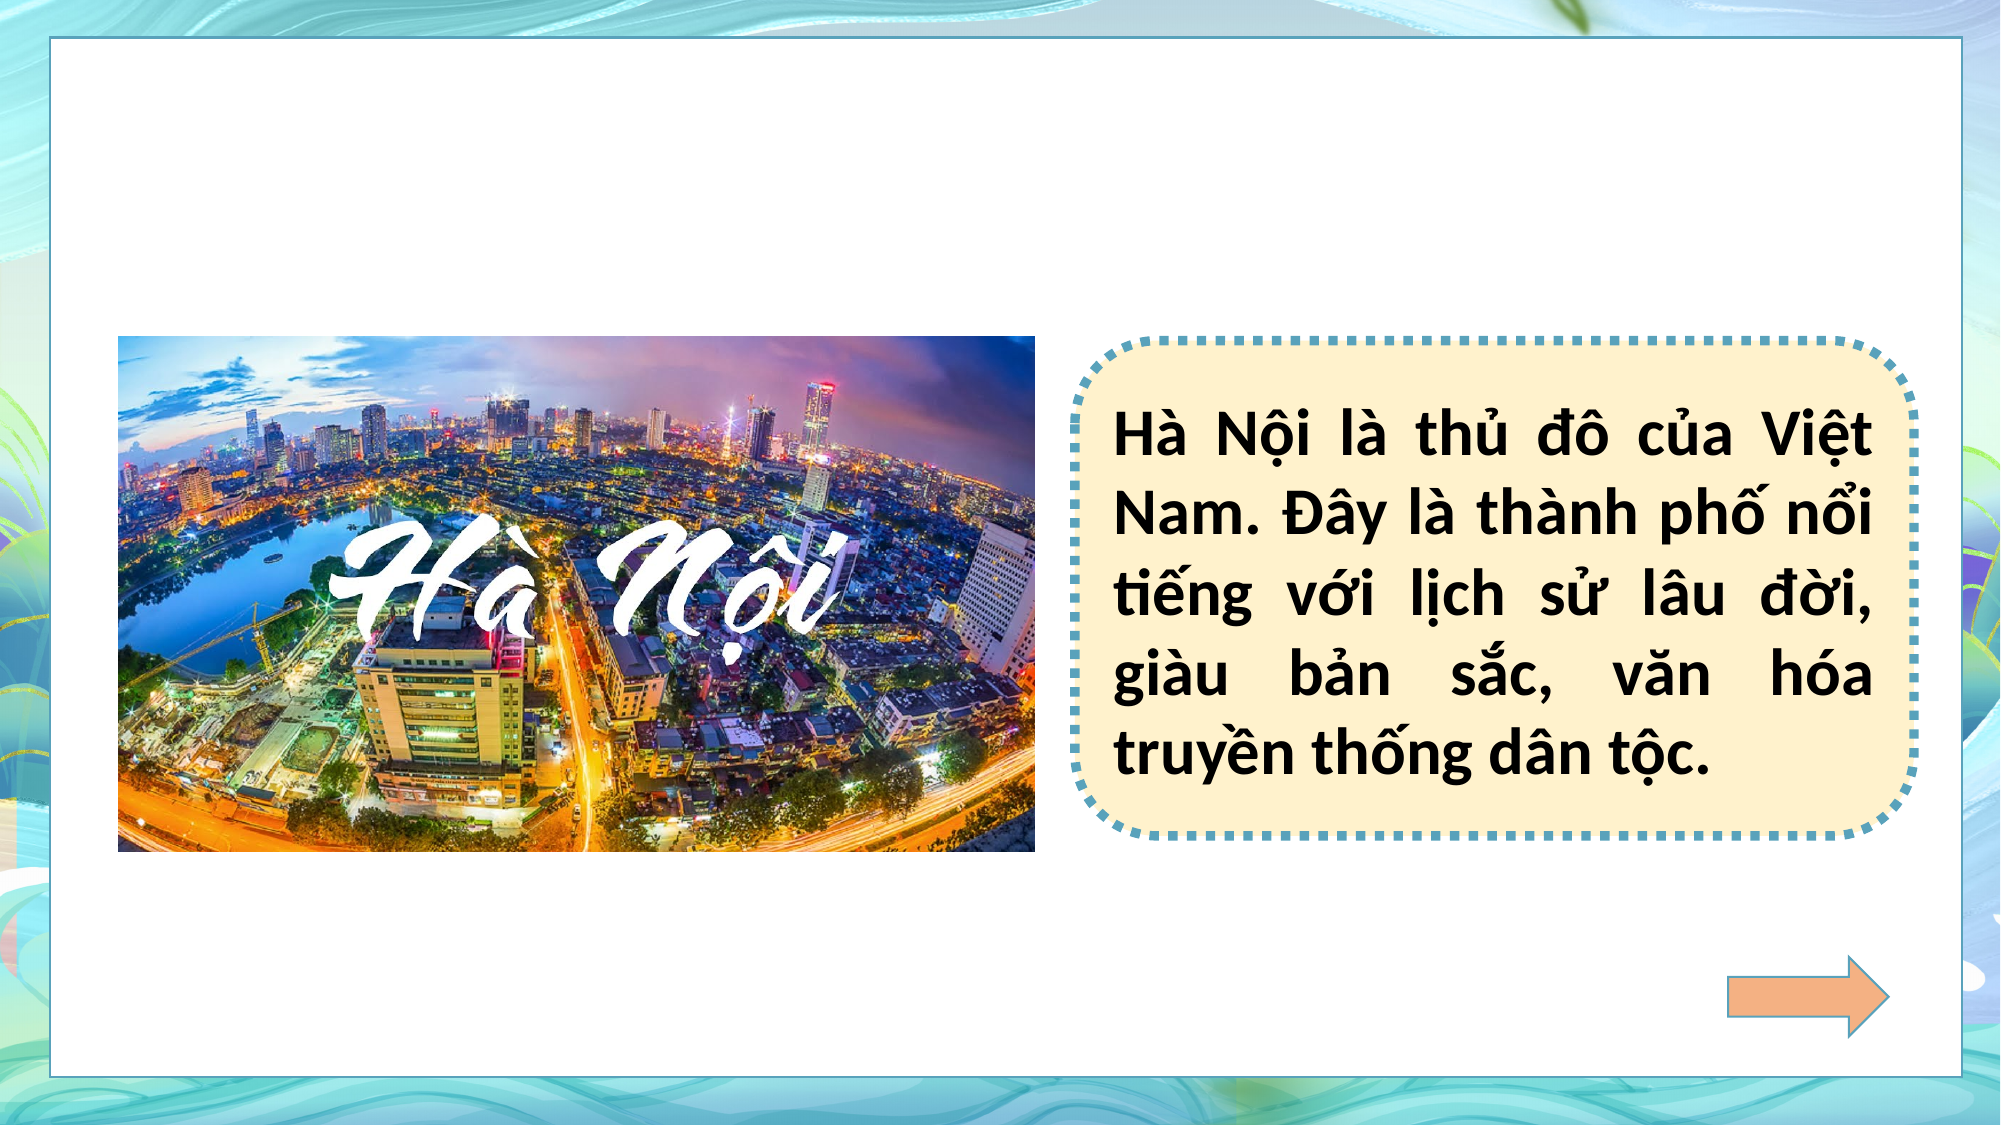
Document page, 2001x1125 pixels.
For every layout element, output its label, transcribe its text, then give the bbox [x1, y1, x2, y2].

text_box [1727, 954, 1891, 1039]
text_box Hà Nội là thủ đô của Việt Nam. Đây là thành phố nổi tiếng với lịch sử lâu đời, giàu bản sắc, văn hóa truyền thống dân tộc. [1073, 339, 1916, 837]
picture [0, 0, 2001, 1125]
